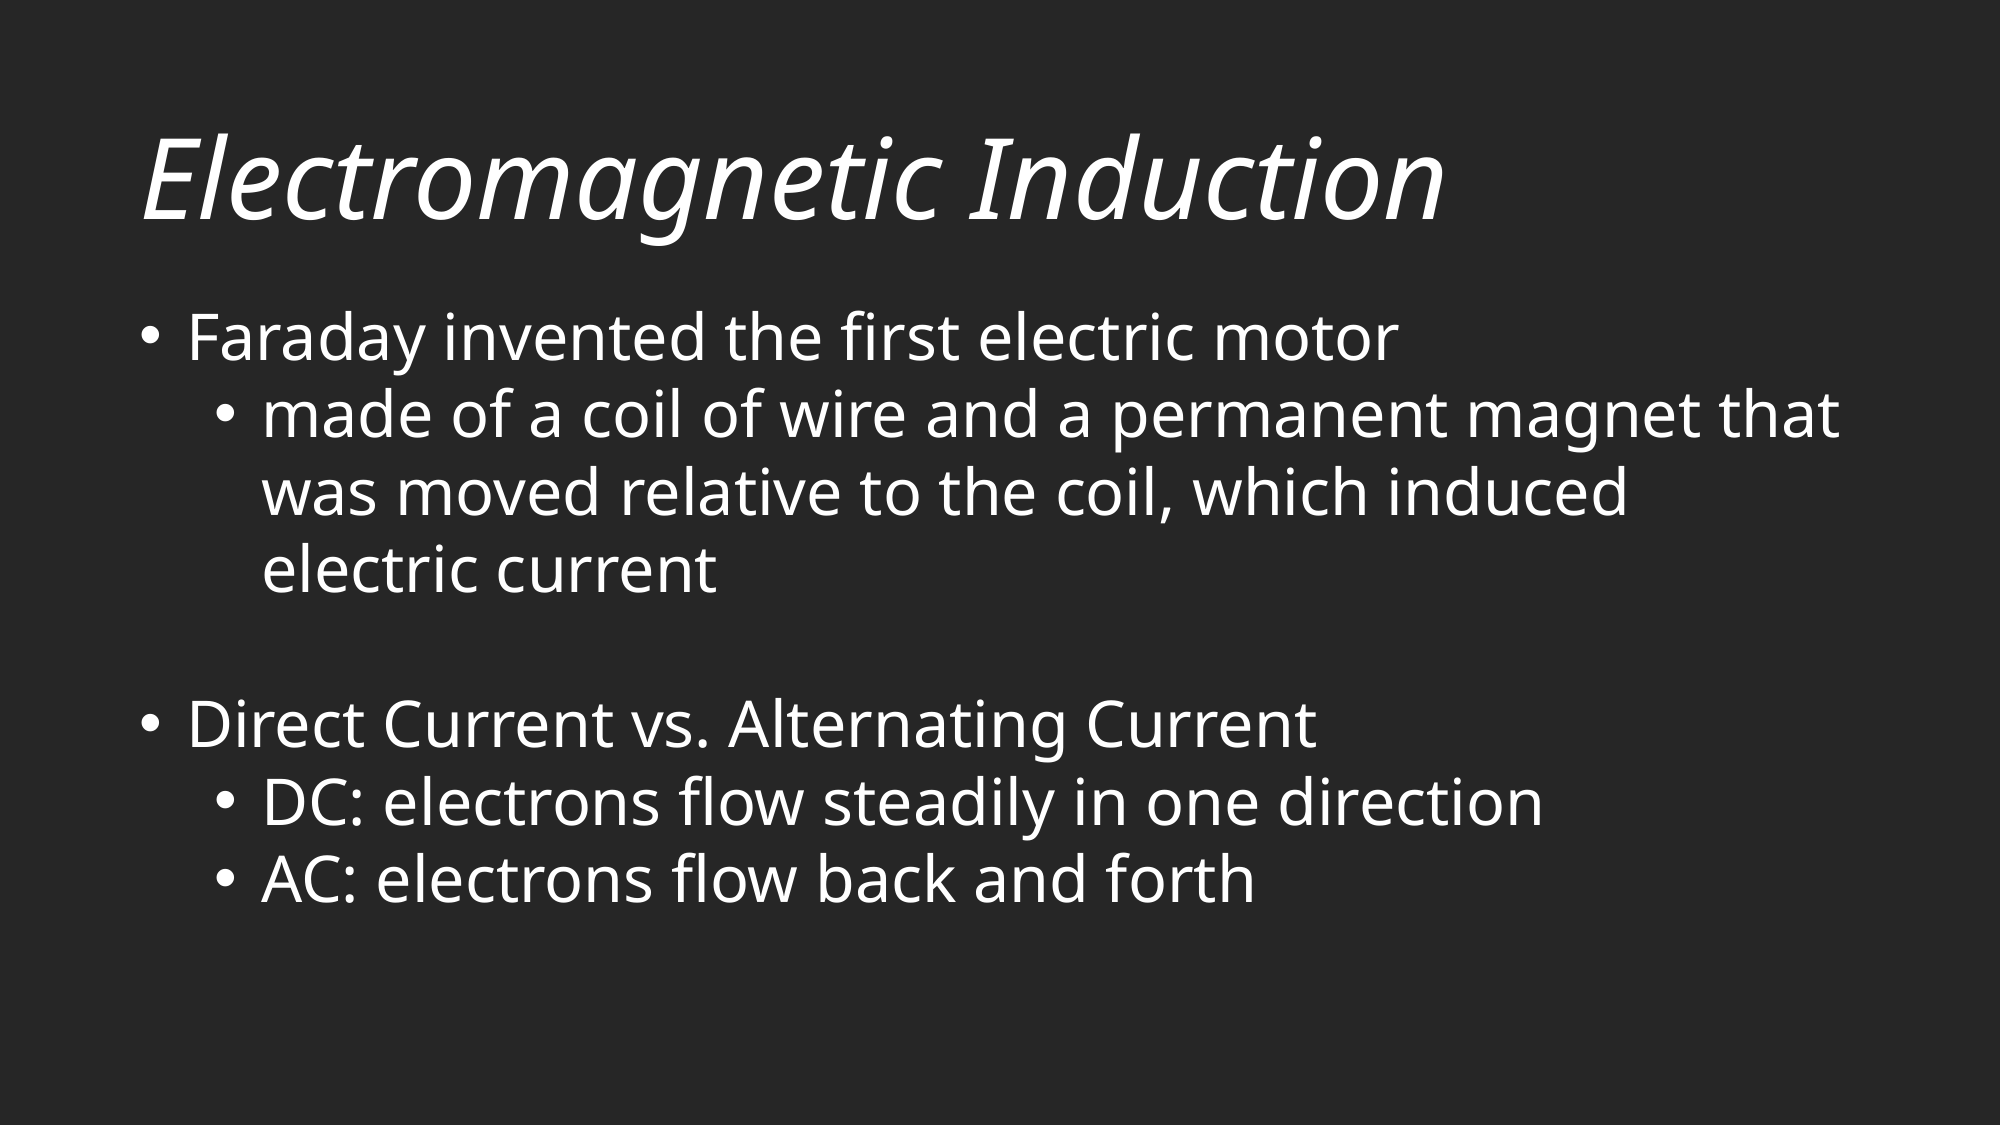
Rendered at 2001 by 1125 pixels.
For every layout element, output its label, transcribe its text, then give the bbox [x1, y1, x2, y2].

text_box Faraday invented the first electric motor made of a coil of wire and a permanent magnet that was moved relative to the coil, which induced electric current Direct Current vs. Alternating Current DC: electrons flow steadily in one direction AC: electrons flow back and forth [124, 288, 1875, 1001]
list Electromagnetic Induction [124, 100, 1875, 236]
